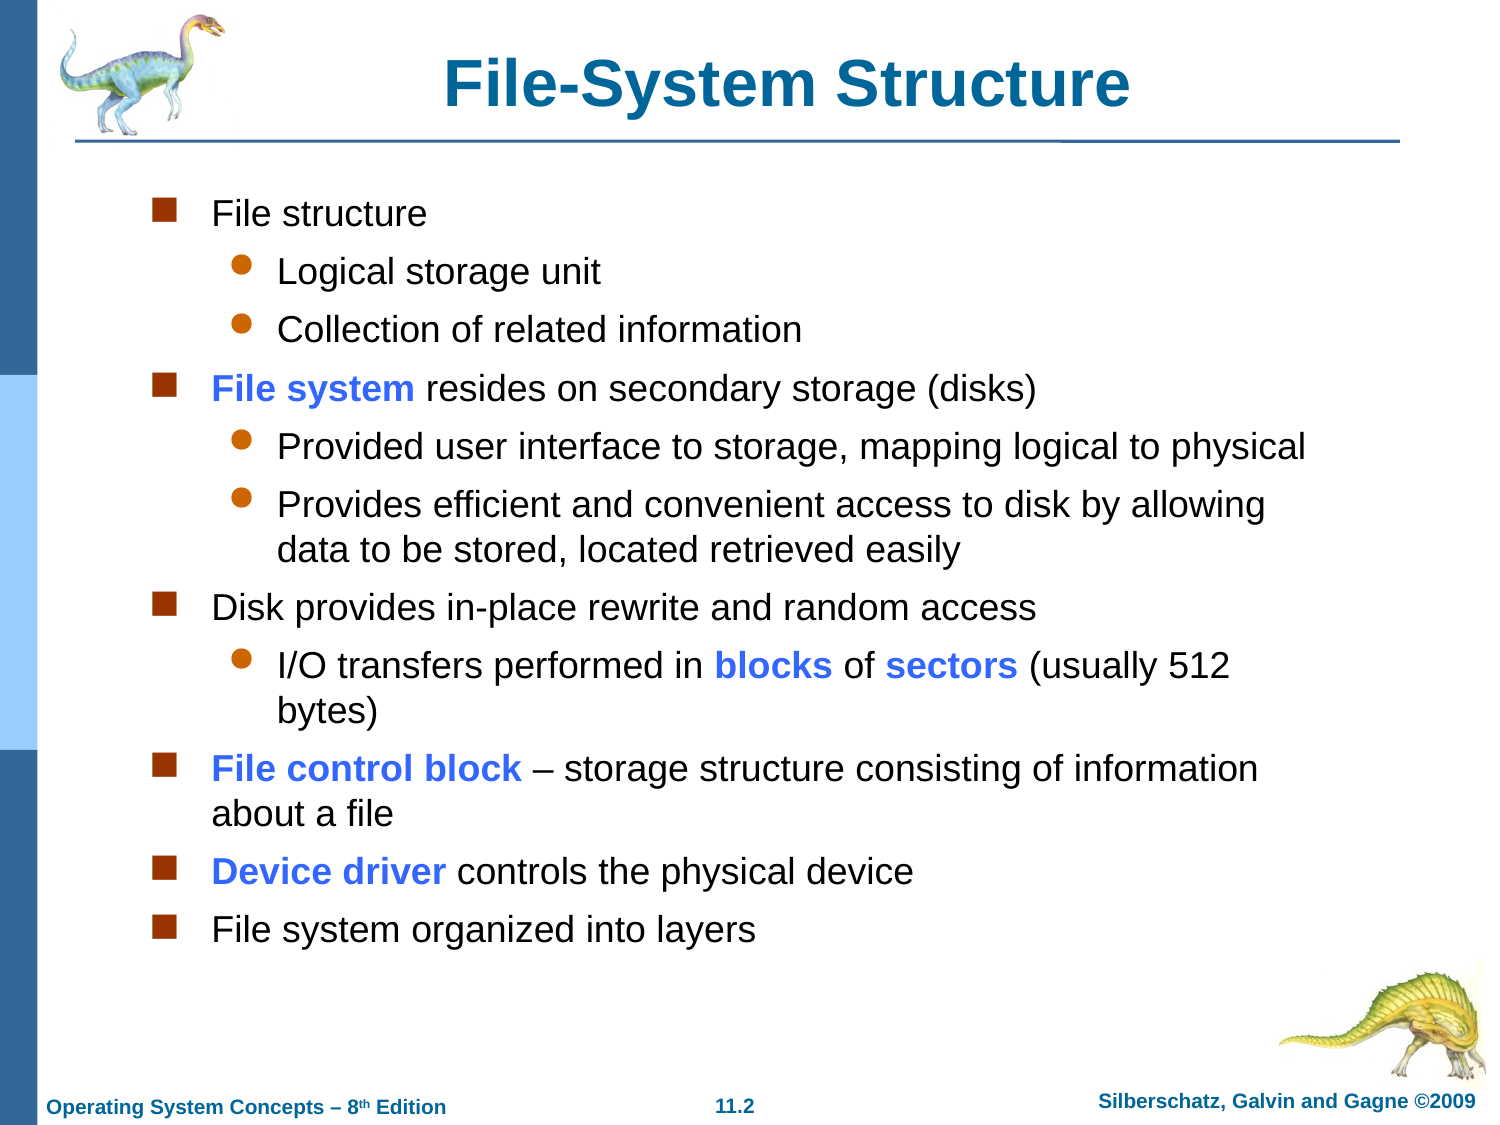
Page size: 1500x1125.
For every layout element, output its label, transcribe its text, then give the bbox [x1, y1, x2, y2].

picture [46, 0, 243, 149]
list File structure Logical storage unit Collection of related information File system resides on secondary storage (disks) Provided user interface to storage, mapping logical to physical Provides efficient and convenient access to disk by allowing data to be stored, located retrieved easily Disk provides in-place rewrite and random access I/O transfers performed in blocks of sectors (usually 512 bytes) File control block – storage structure consisting of information about a file Device driver controls the physical device File system organized into layers [139, 181, 1340, 926]
title File-System Structure [151, 32, 1426, 128]
picture [1275, 959, 1486, 1090]
